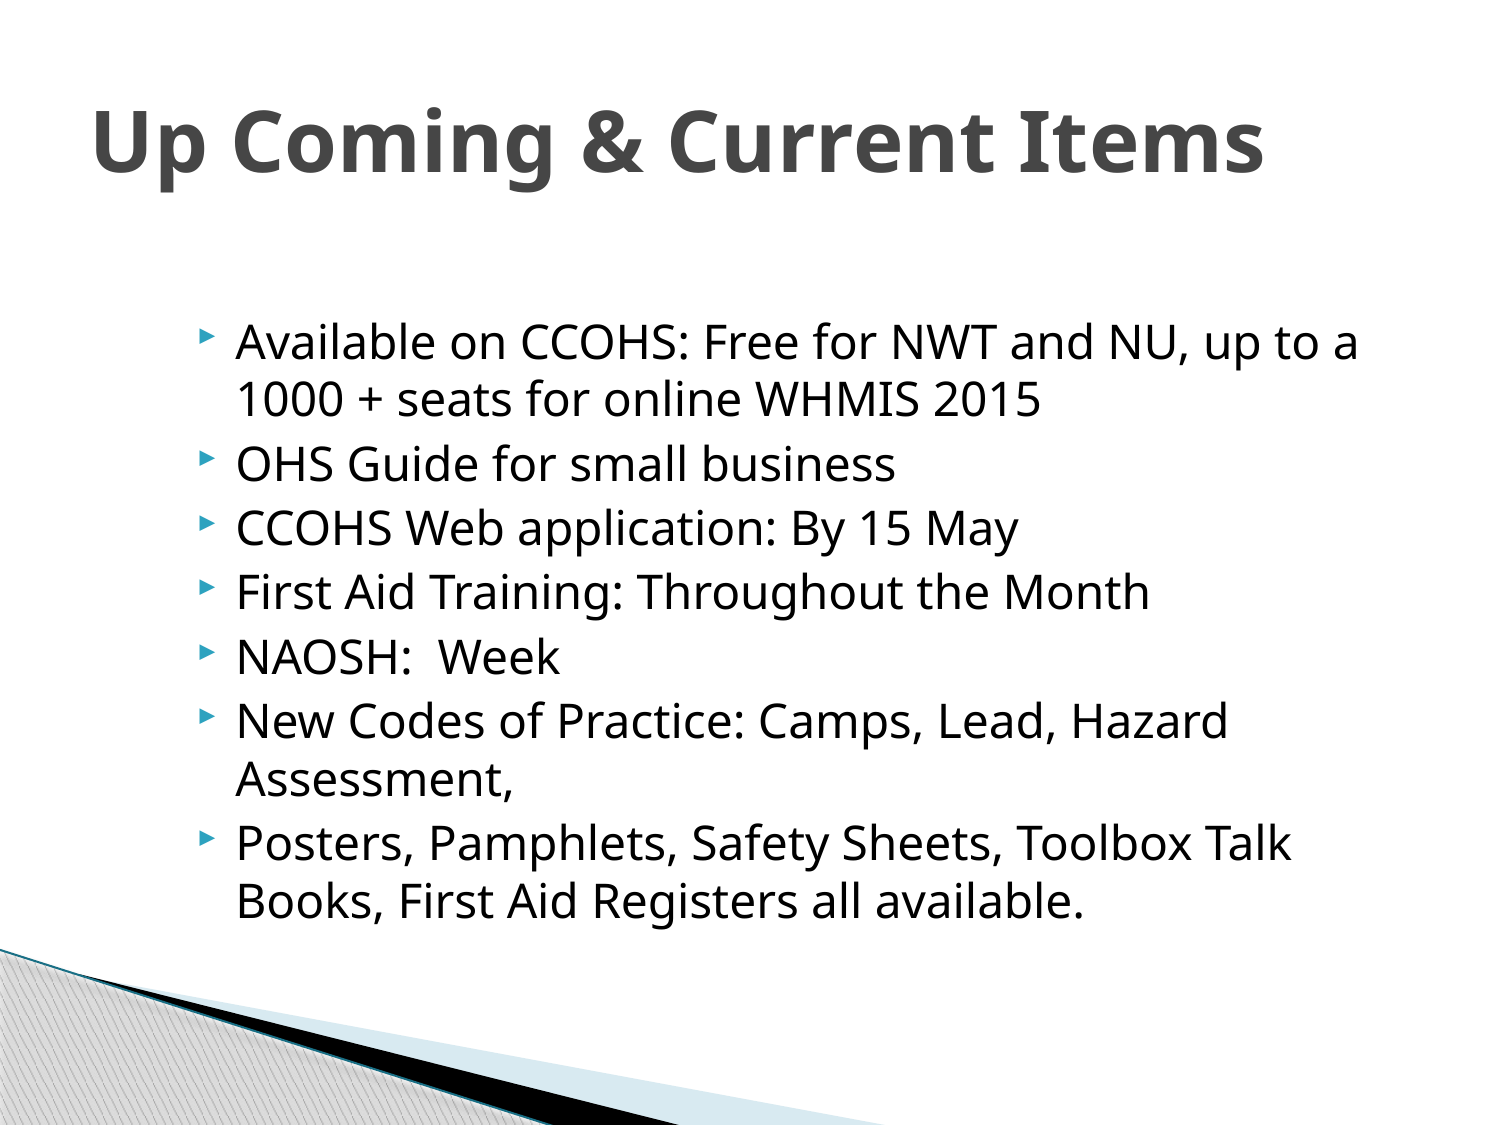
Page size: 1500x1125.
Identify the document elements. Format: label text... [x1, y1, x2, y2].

list Available on CCOHS: Free for NWT and NU, up to a 1000 + seats for online WHMIS 2015 OHS Guide for small business CCOHS Web application: By 15 May First Aid Training: Throughout the Month NAOSH: Week New Codes of Practice: Camps, Lead, Hazard Assessment, Posters, Pamphlets, Safety Sheets, Toolbox Talk Books, First Aid Registers all available. [165, 304, 1418, 941]
title Up Coming & Current Items [75, 45, 1425, 233]
